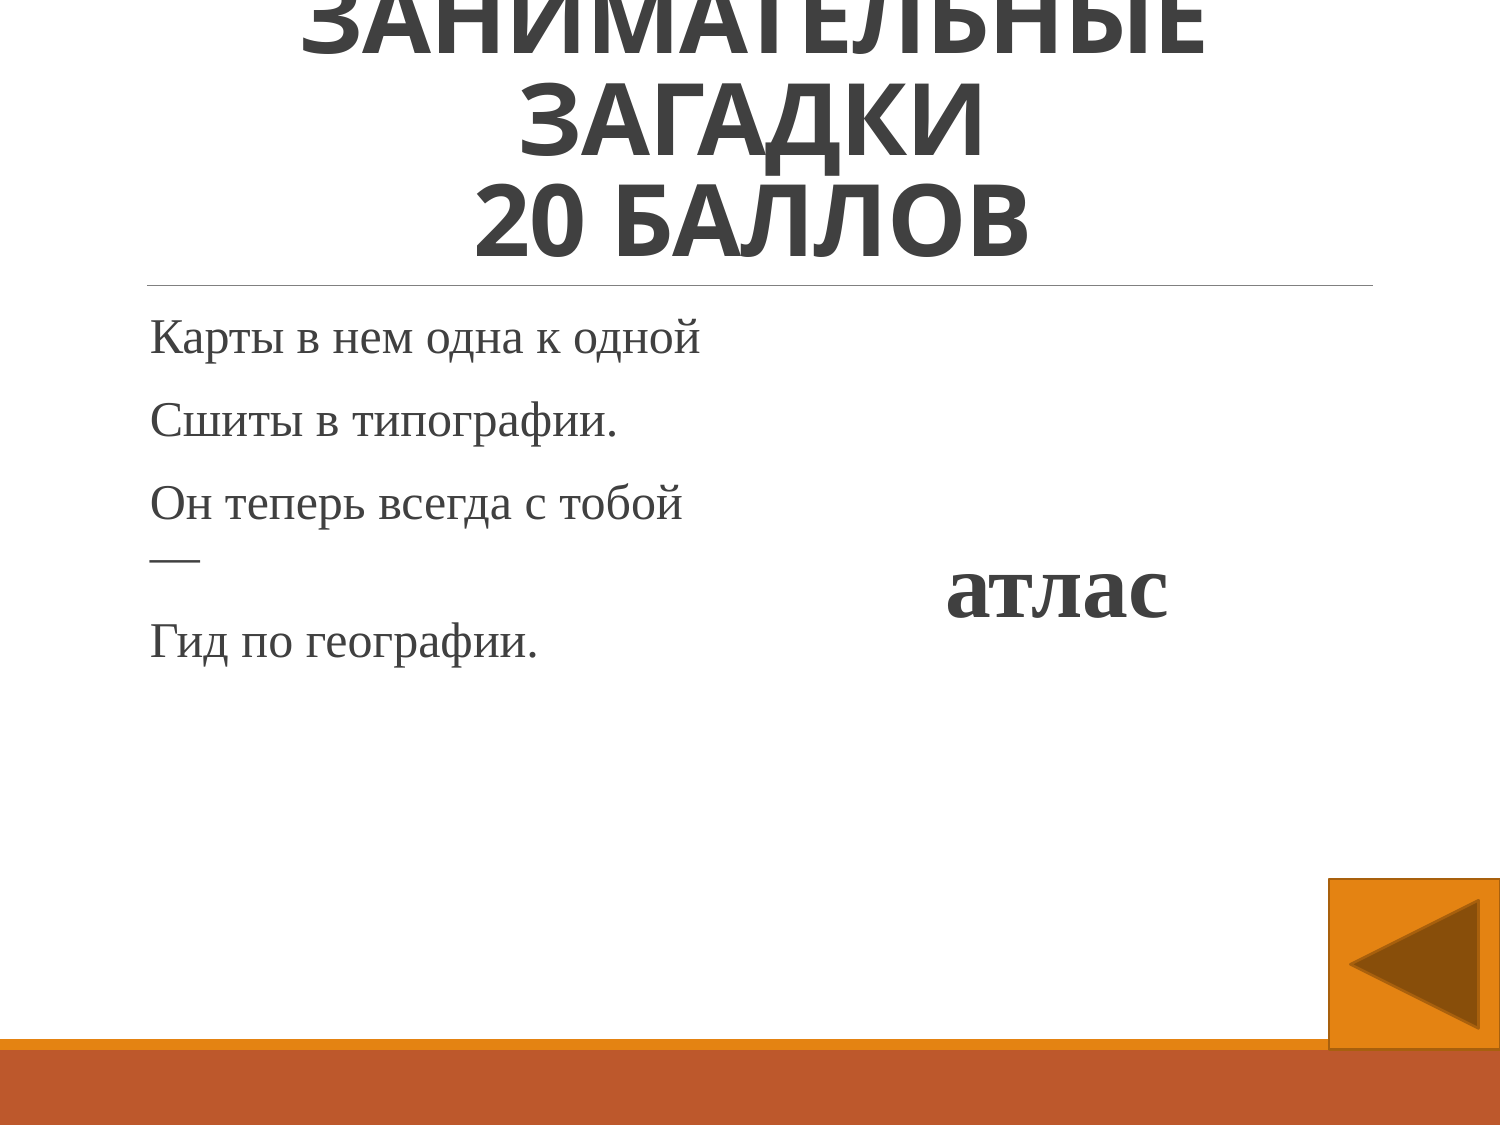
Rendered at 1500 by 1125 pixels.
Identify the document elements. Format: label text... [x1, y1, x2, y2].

list Карты в нем одна к одной Сшиты в типографии. Он теперь всегда с тобой — Гид по географии. [134, 302, 743, 963]
title ЗАНИМАТЕЛЬНЫЕ ЗАГАДКИ 20 БАЛЛОВ [134, 47, 1373, 285]
list атлас [764, 302, 1373, 963]
text_box [1328, 878, 1500, 1051]
